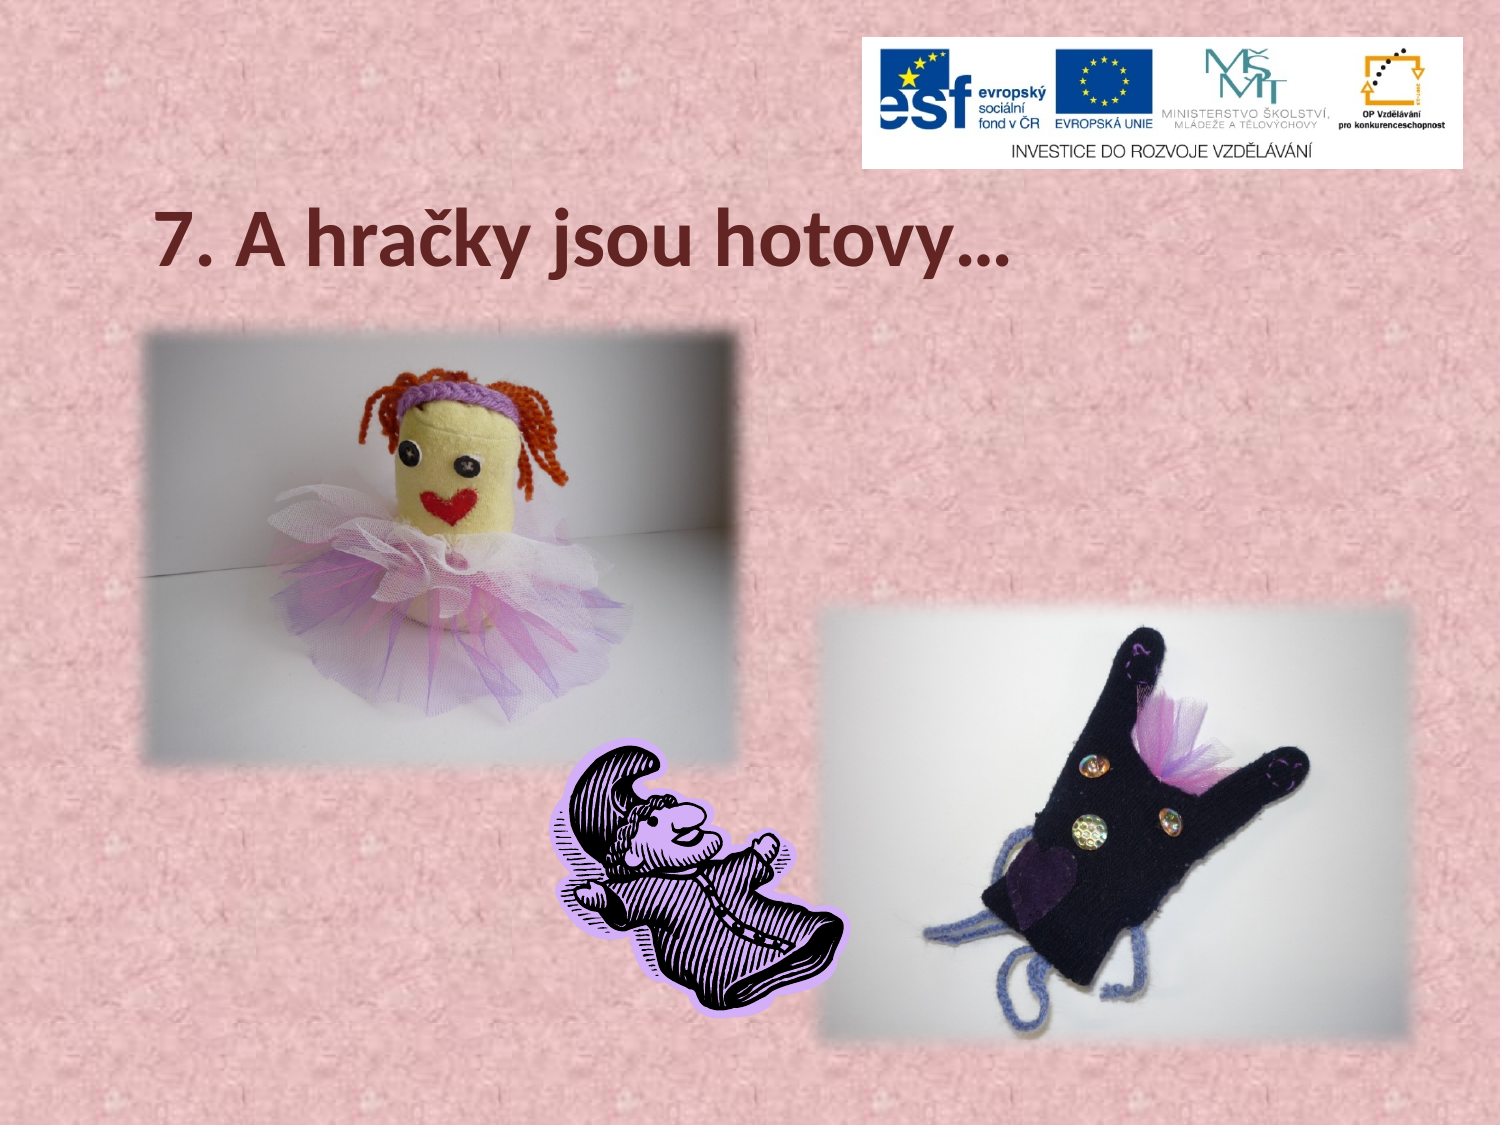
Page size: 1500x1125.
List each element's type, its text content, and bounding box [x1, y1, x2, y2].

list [124, 312, 756, 786]
title 7. A hračky jsou hotovy… [137, 164, 1288, 302]
picture [0, 0, 1500, 1125]
